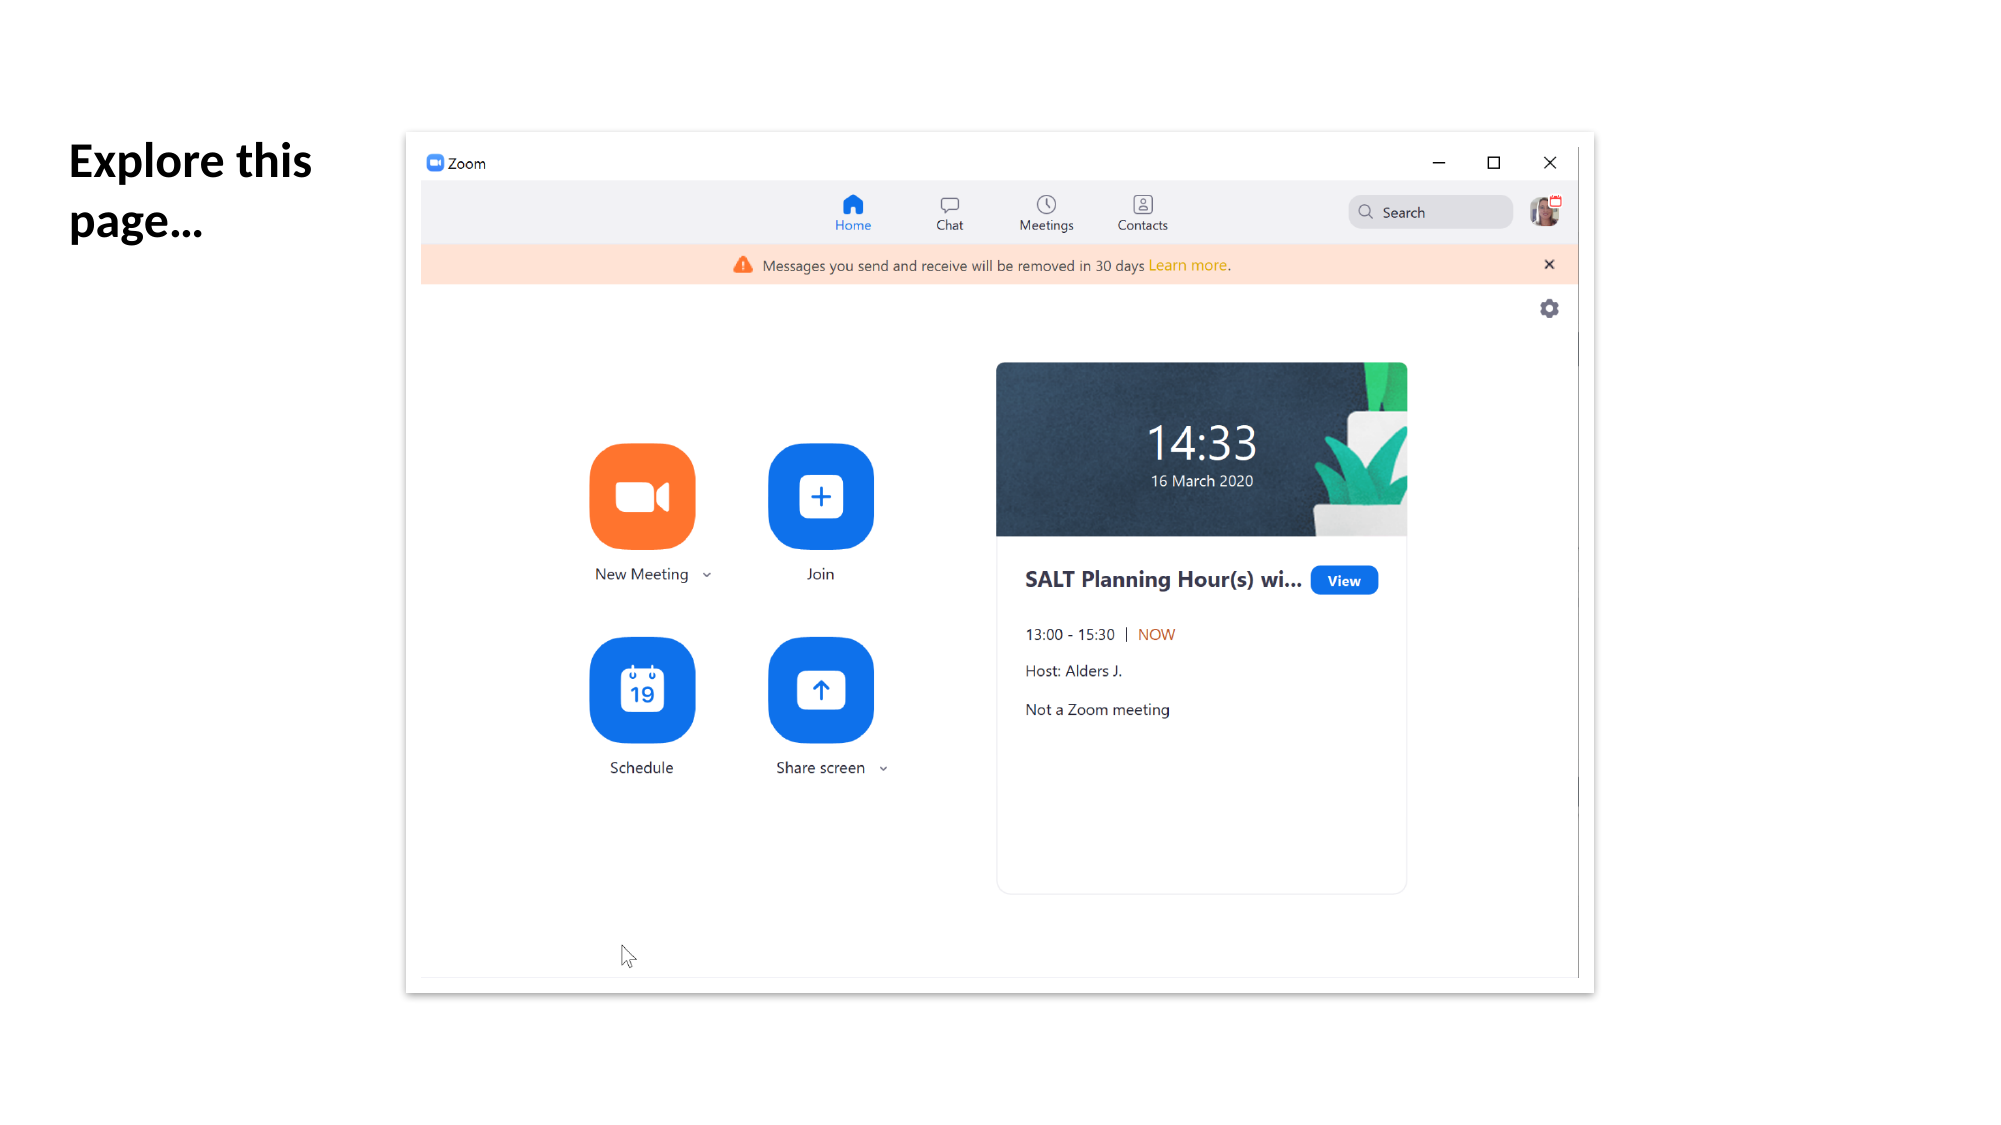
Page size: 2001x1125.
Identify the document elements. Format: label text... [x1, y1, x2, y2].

text_box Explore this page… [54, 119, 362, 255]
picture [420, 146, 1580, 979]
